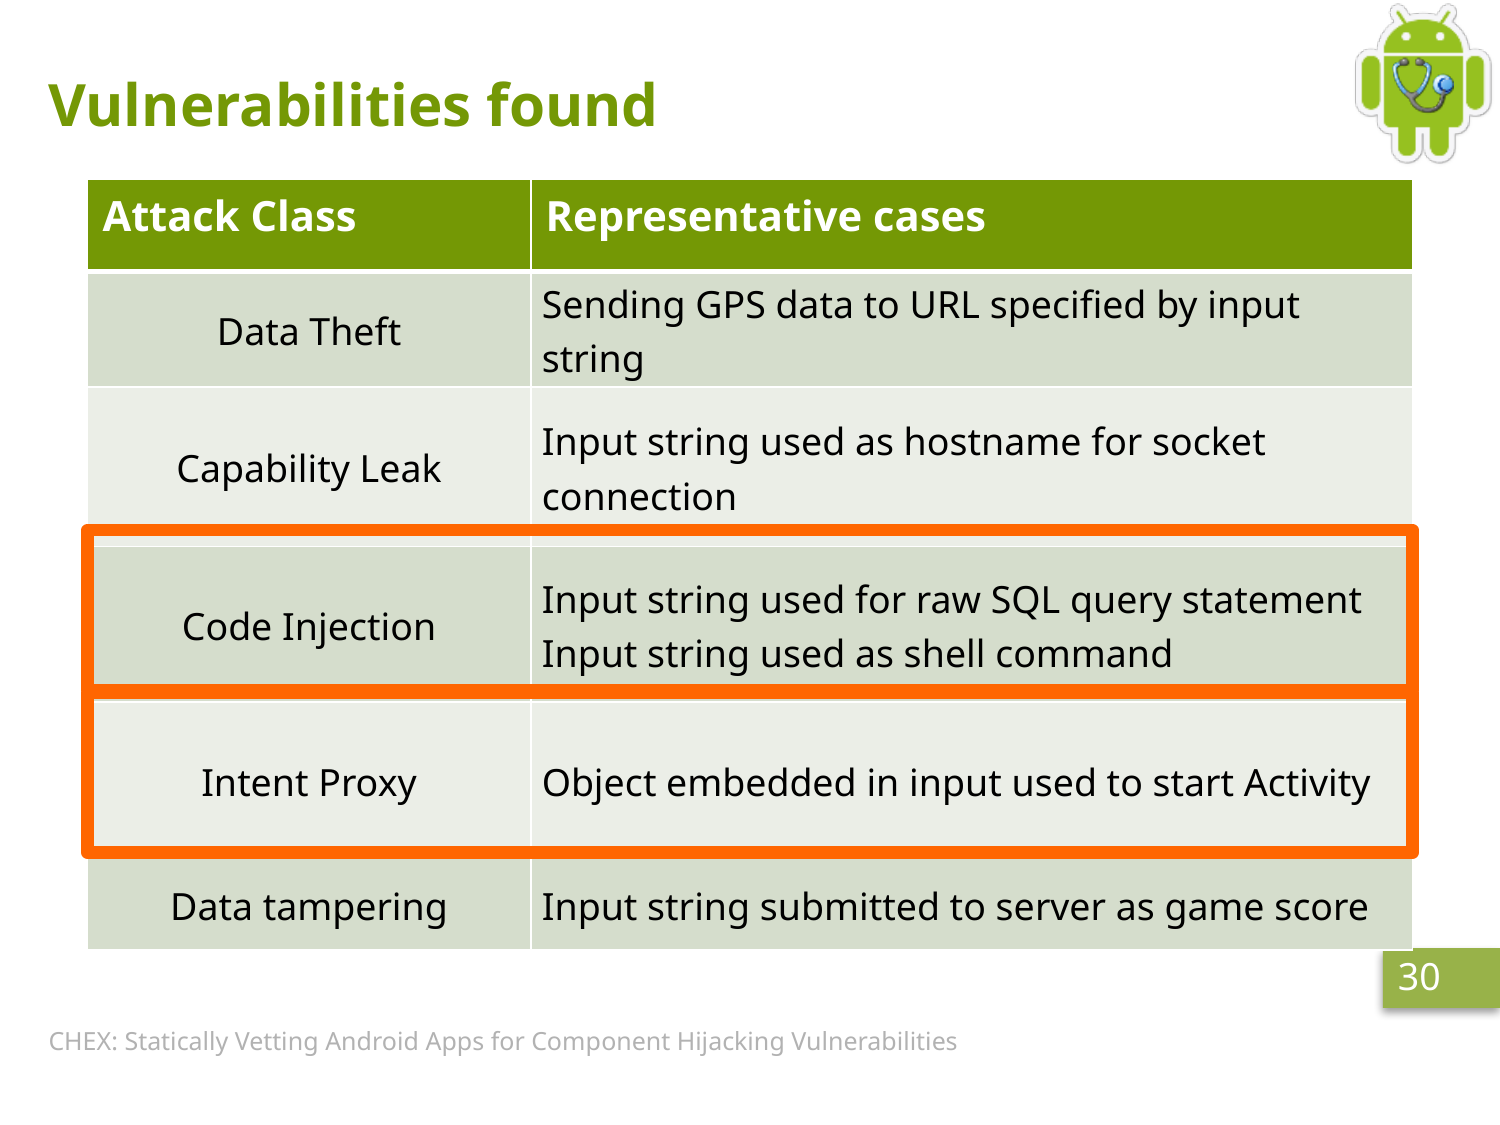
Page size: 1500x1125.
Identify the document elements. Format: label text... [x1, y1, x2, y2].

table_header Representative cases [532, 180, 1412, 269]
slide_number 30 [1382, 948, 1500, 1008]
table_header Attack Class [88, 180, 530, 269]
footer CHEX: Statically Vetting Android Apps for Component Hijacking Vulnerabilities [33, 1012, 1060, 1073]
table_cell Input string submitted to server as game score [532, 859, 1412, 949]
table_cell Input string used as hostname for socket connection [532, 388, 1412, 529]
table_cell Data tampering [88, 859, 530, 949]
text_box [86, 529, 1414, 691]
table_cell Data Theft [88, 274, 530, 386]
title Vulnerabilities found [33, 0, 1318, 146]
table_cell Capability Leak [88, 388, 530, 529]
text_box [86, 692, 1414, 854]
table_cell Sending GPS data to URL specified by input string [532, 274, 1412, 386]
picture [1340, 2, 1500, 167]
